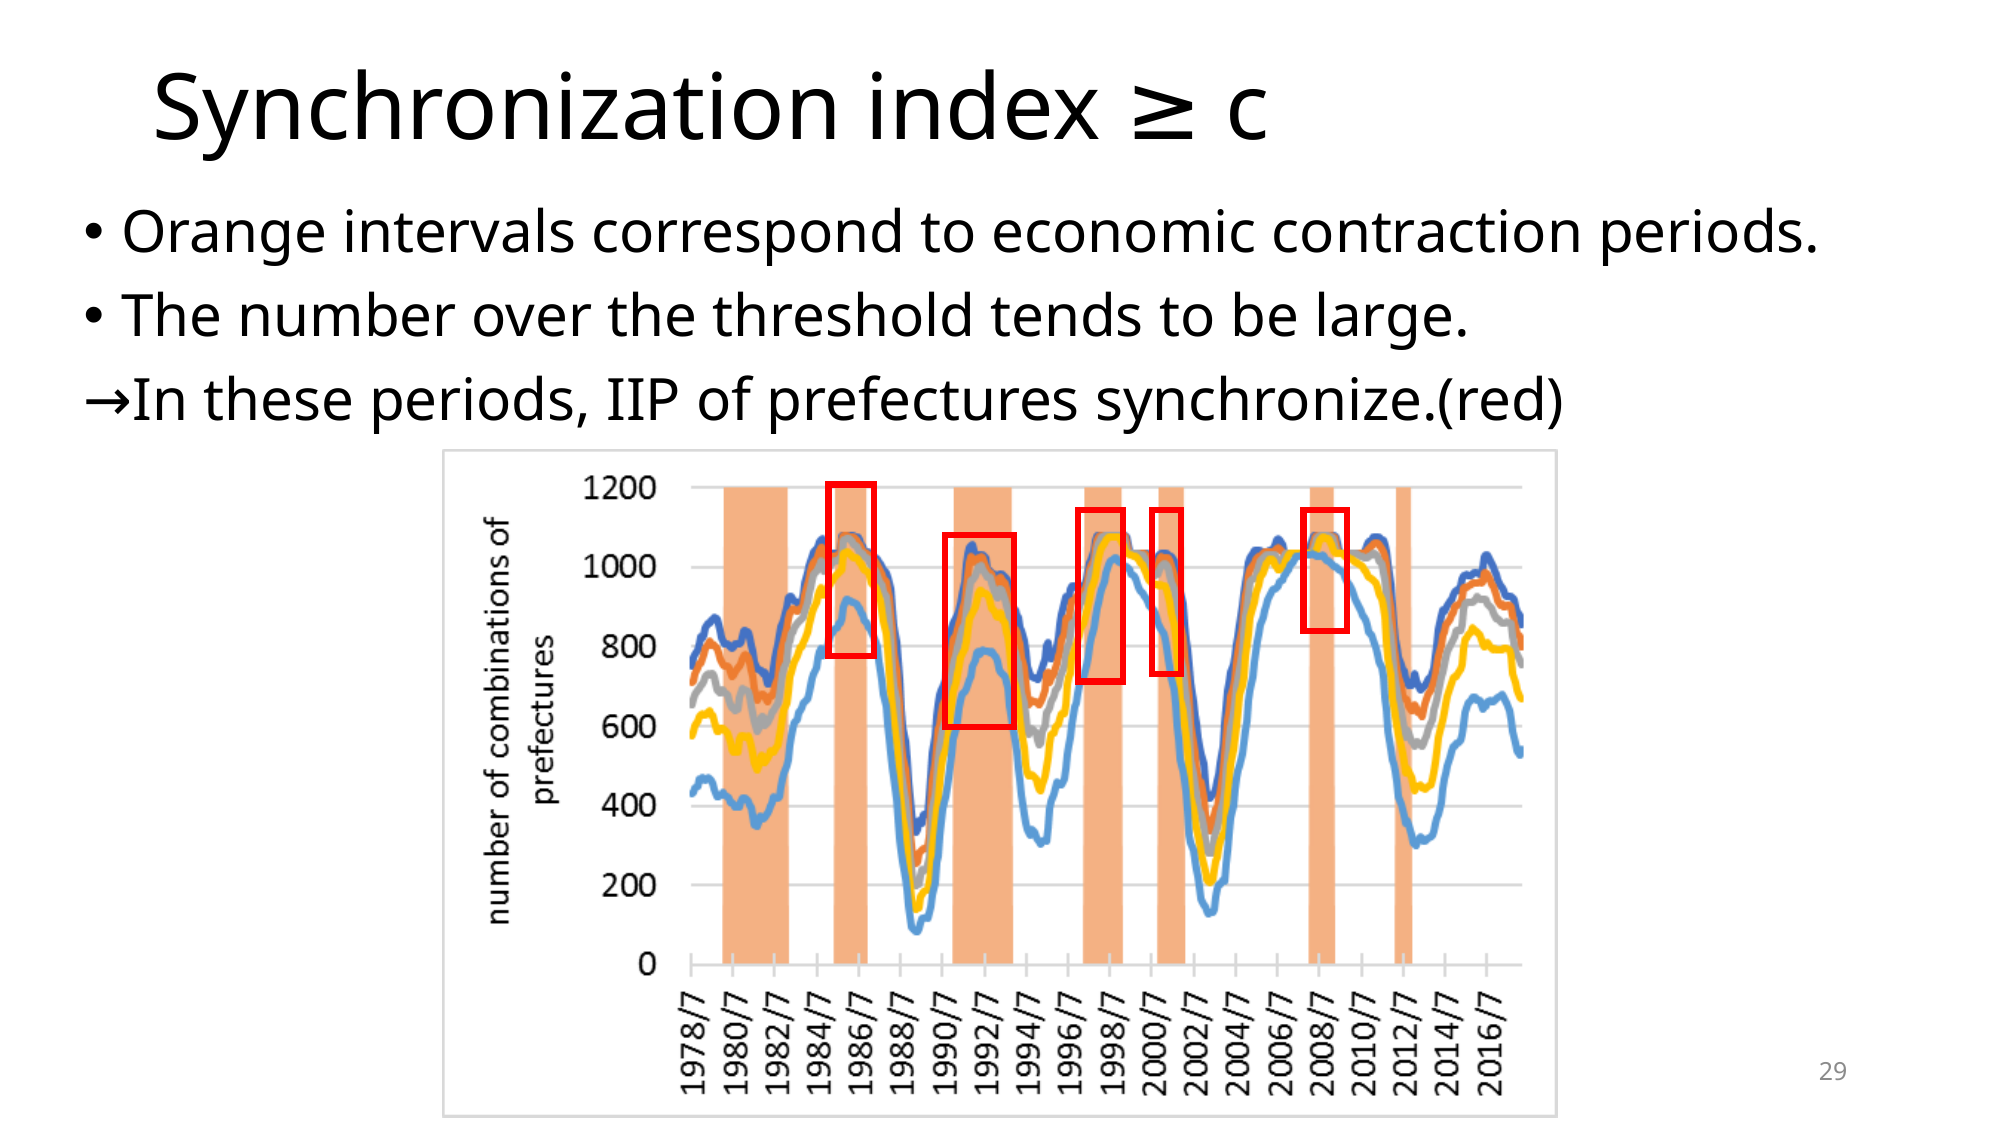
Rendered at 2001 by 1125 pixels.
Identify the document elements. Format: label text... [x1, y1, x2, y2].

picture [442, 449, 1558, 1119]
list Orange intervals correspond to economic contraction periods. The number over the threshold tends to be large. →In these periods, IIP of prefectures synchronize.(red) [68, 195, 1932, 989]
slide_number 29 [1558, 1042, 1863, 1103]
title Synchronization index ≥ c [137, 0, 1863, 195]
